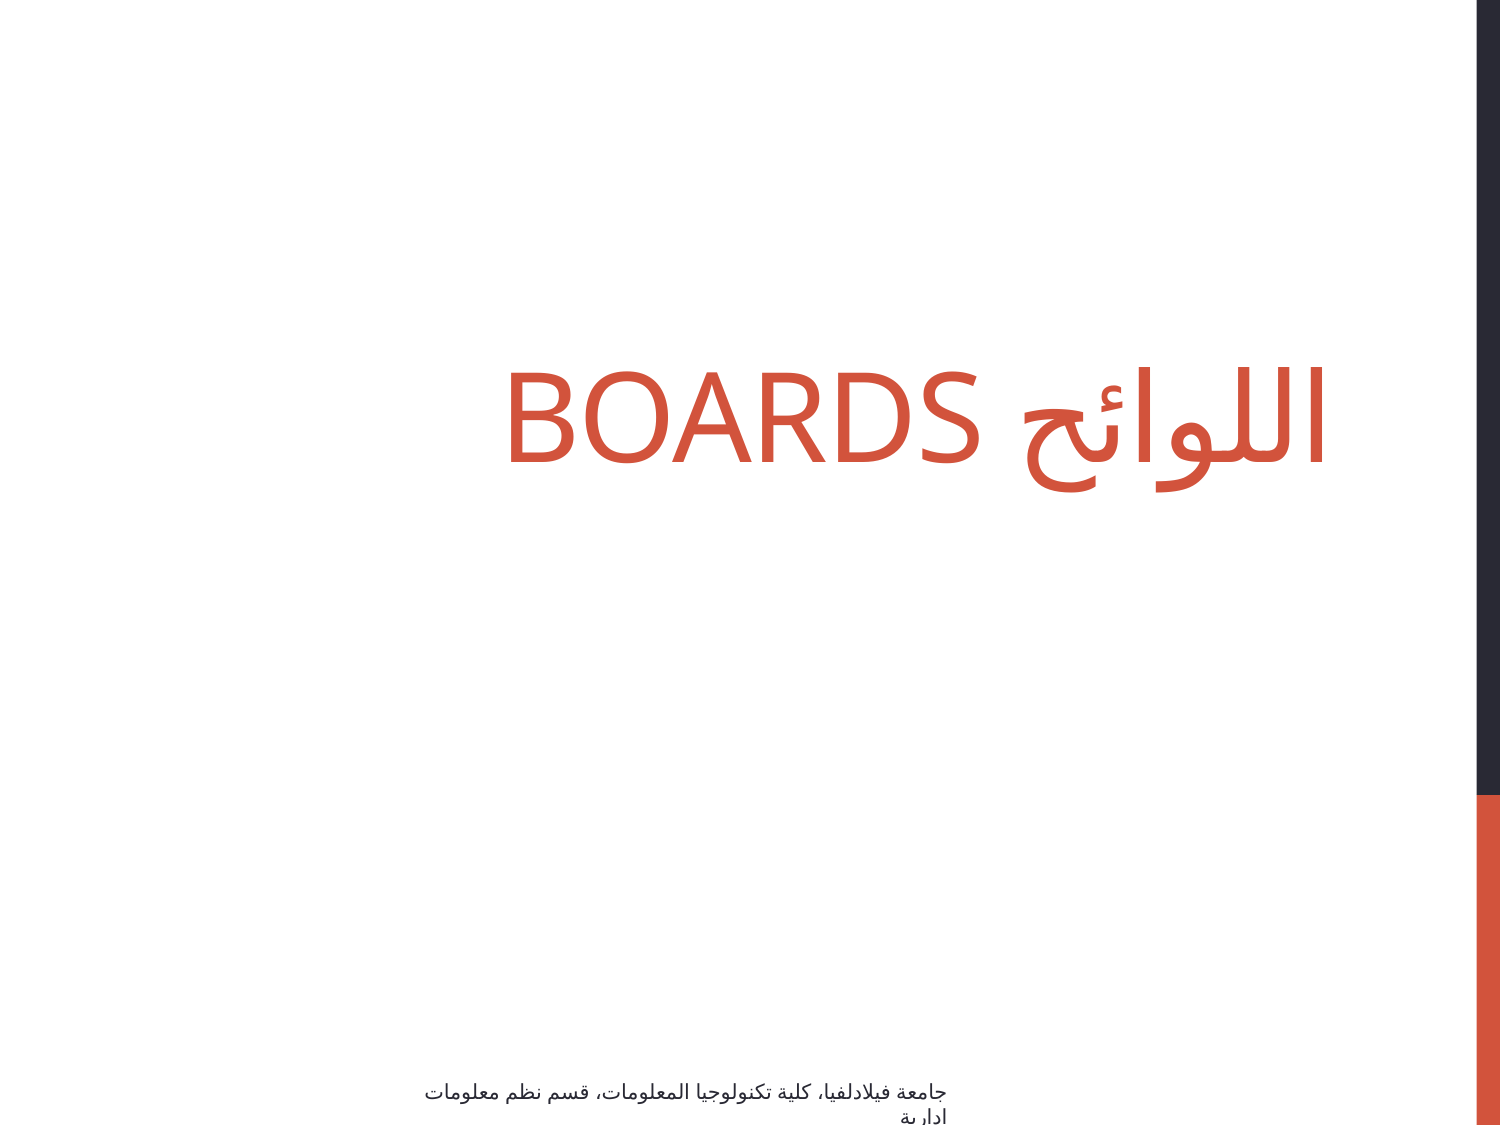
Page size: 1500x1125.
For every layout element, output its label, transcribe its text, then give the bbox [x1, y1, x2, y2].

title اللوائح Boards [75, 37, 1350, 788]
